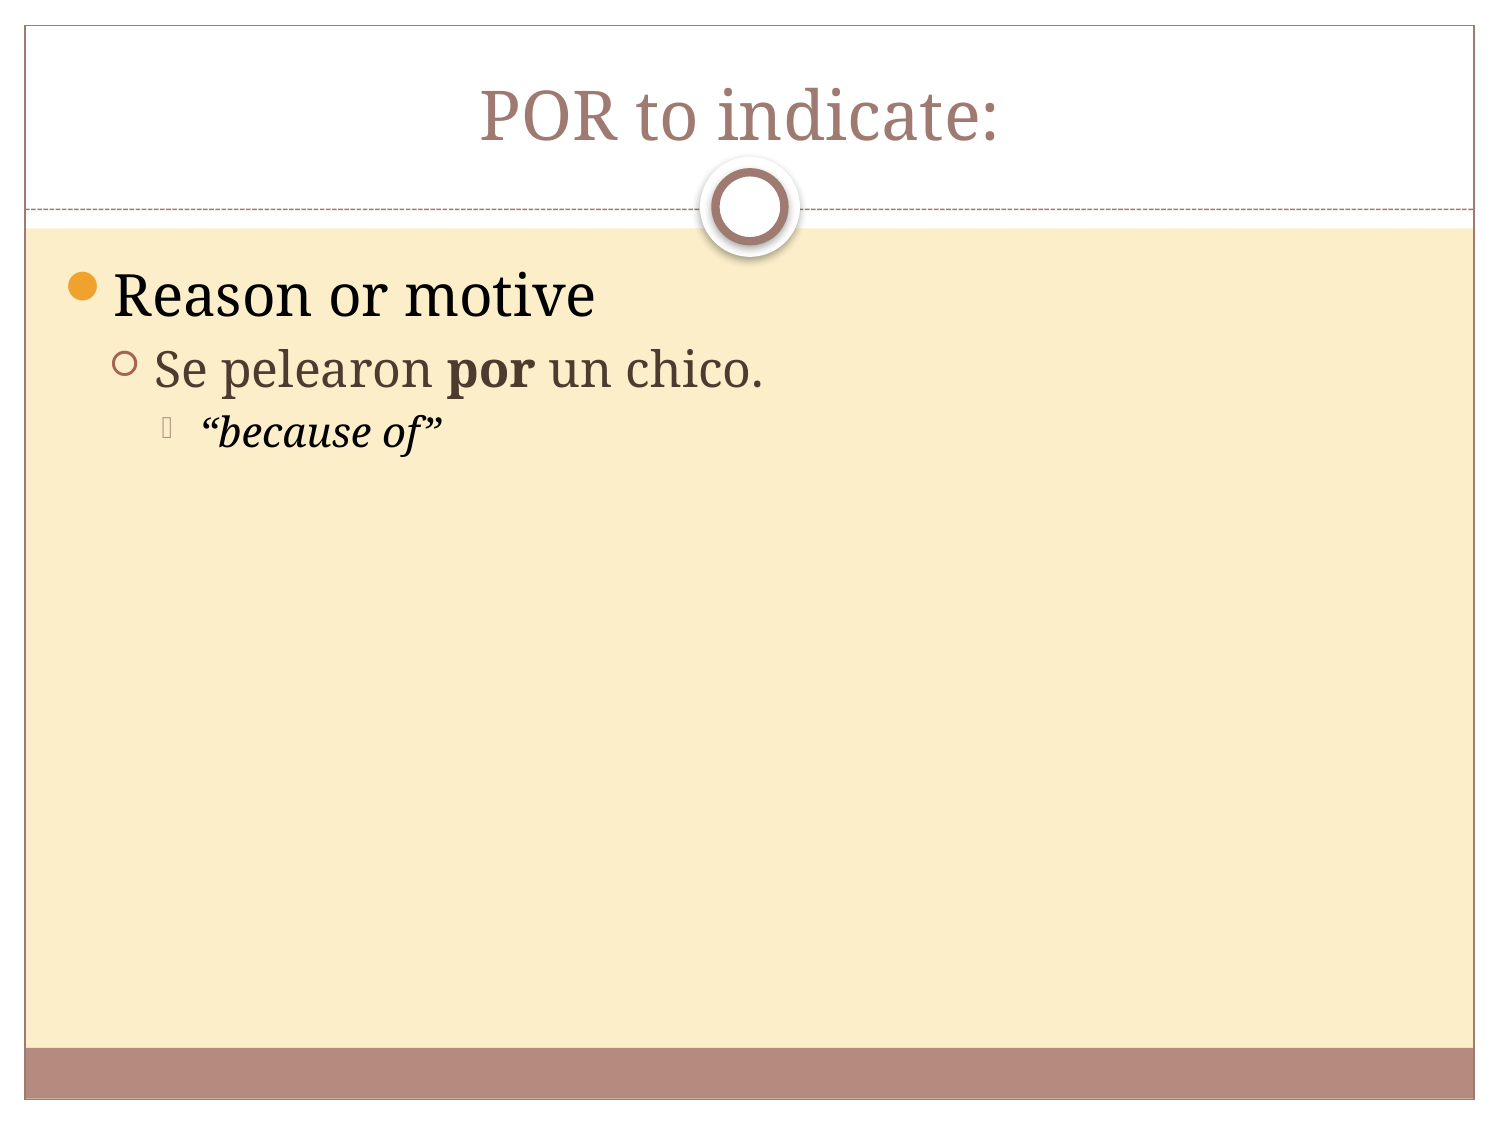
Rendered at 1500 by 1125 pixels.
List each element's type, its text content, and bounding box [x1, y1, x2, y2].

list Reason or motive Se pelearon por un chico. “because of” [49, 250, 1445, 1001]
title POR to indicate: [49, 37, 1450, 162]
